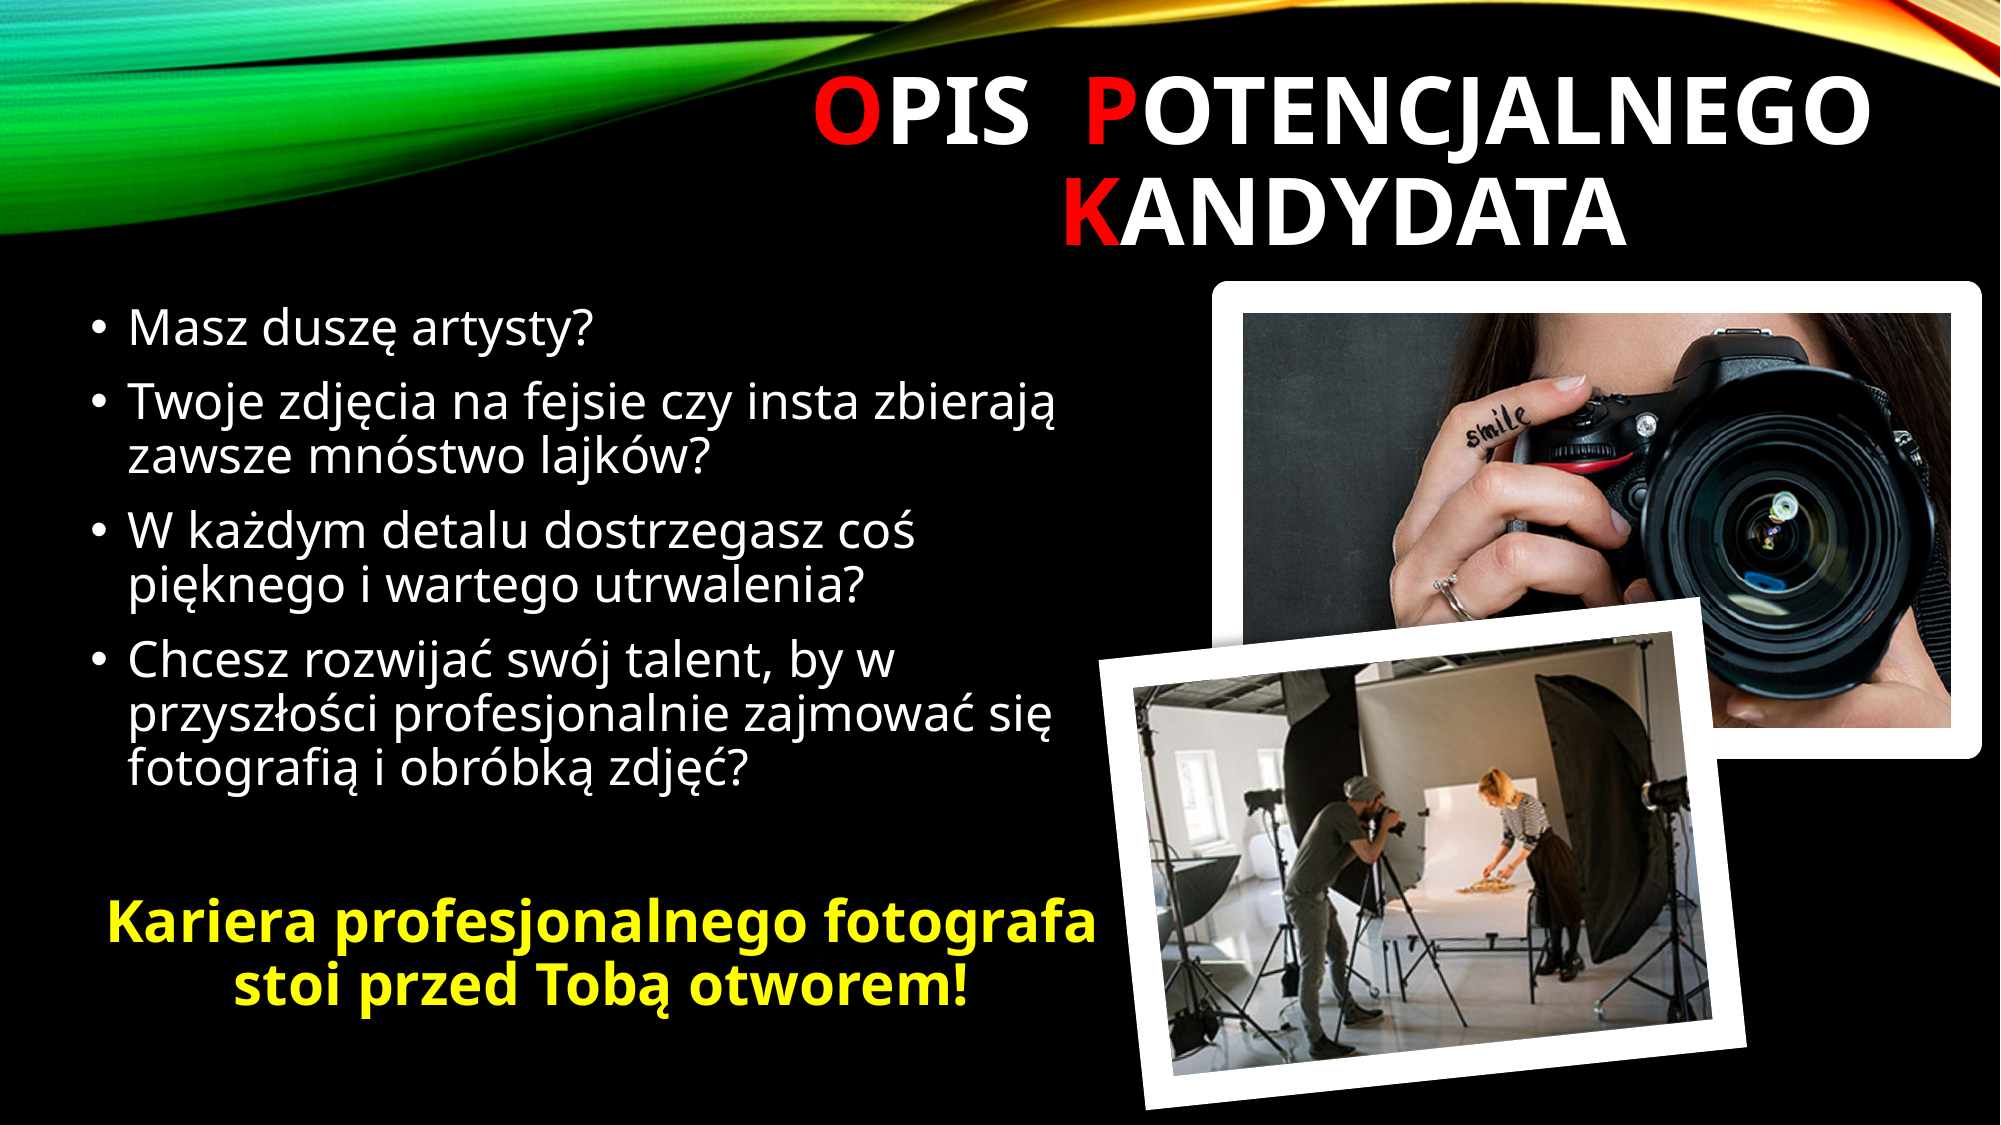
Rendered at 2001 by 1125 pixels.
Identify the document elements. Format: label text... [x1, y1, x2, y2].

title Opis potencjalnego kandydata [636, 58, 2000, 271]
picture [1134, 312, 1952, 1075]
picture [0, 0, 2000, 237]
list Masz duszę artysty? Twoje zdjęcia na fejsie czy insta zbierają zawsze mnóstwo lajków? W każdym detalu dostrzegasz coś pięknego i wartego utrwalenia? Chcesz rozwijać swój talent, by w przyszłości profesjonalnie zajmować się fotografią i obróbką zdjęć? Kariera profesjonalnego fotografa stoi przed Tobą otworem! [75, 294, 1128, 1049]
